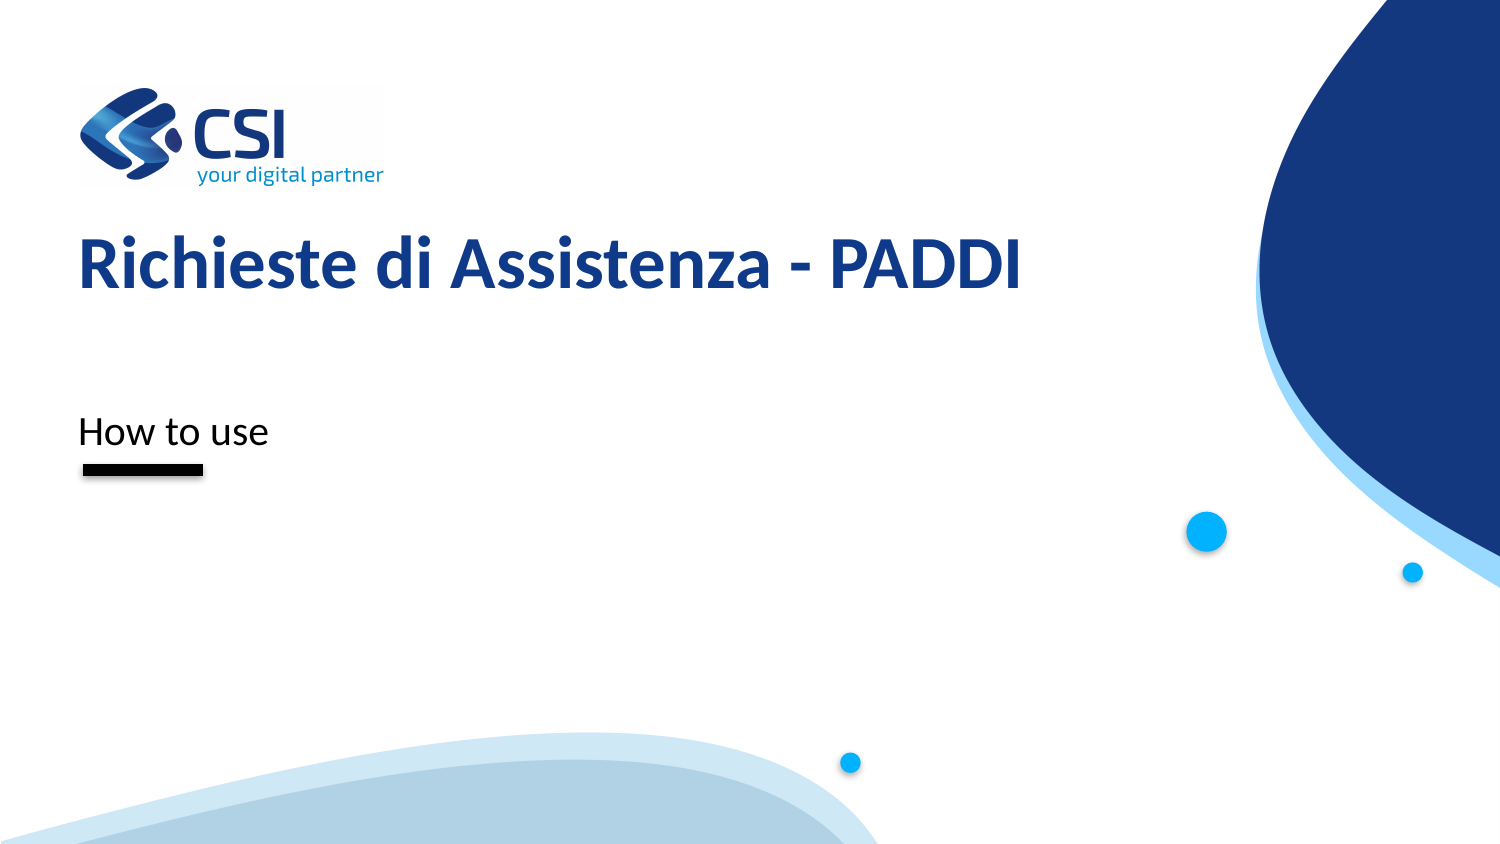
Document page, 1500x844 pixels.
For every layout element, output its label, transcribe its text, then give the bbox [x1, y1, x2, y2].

picture [1, 0, 1500, 844]
list How to use [63, 396, 1245, 458]
title Richieste di Assistenza - PADDI [63, 206, 1232, 392]
